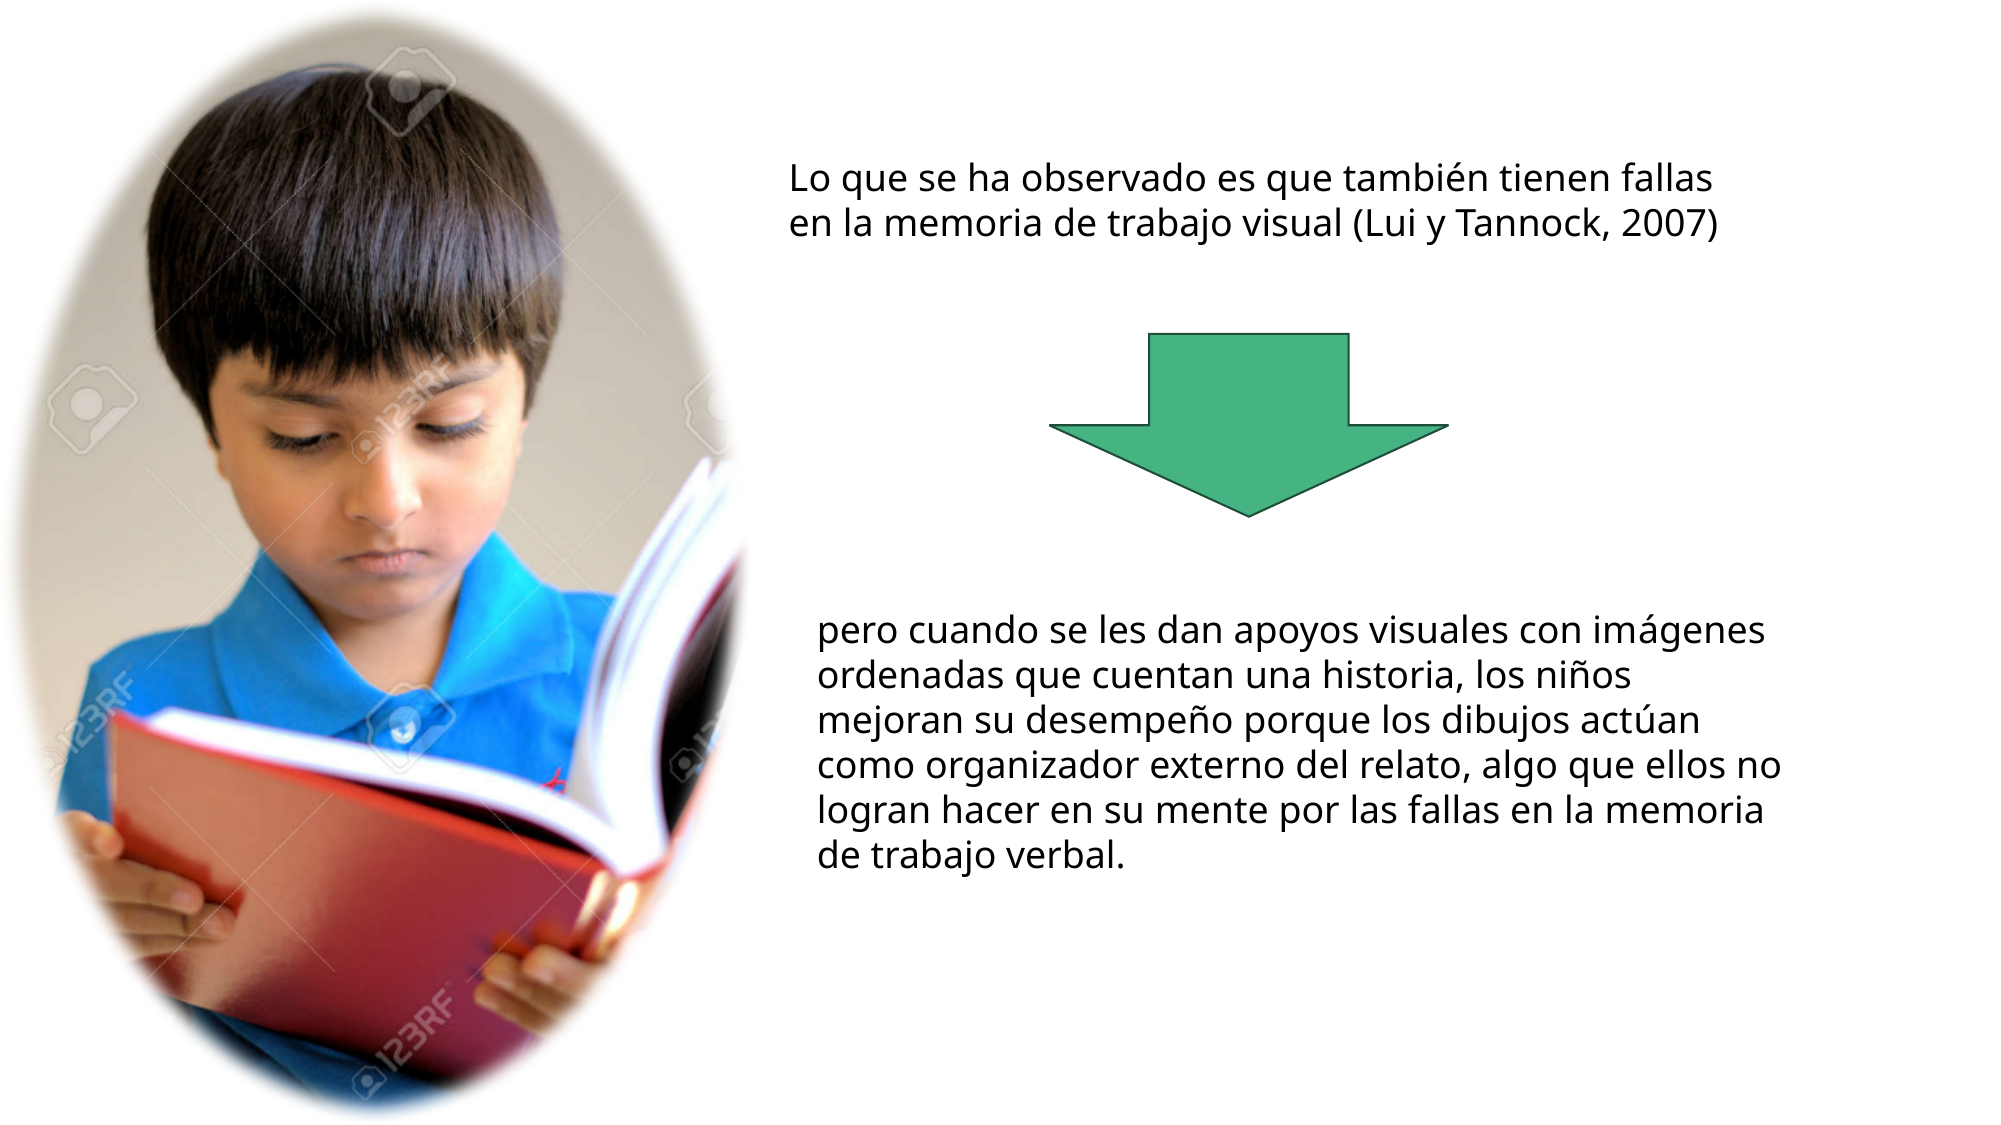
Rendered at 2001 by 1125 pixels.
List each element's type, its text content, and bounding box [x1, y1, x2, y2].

text_box [1048, 332, 1449, 518]
text_box pero cuando se les dan apoyos visuales con imágenes ordenadas que cuentan una historia, los niños mejoran su desempeño porque los dibujos actúan como organizador externo del relato, algo que ellos no logran hacer en su mente por las fallas en la memoria de trabajo verbal. [802, 598, 1802, 883]
picture [0, 0, 751, 1125]
text_box Lo que se ha observado es que también tienen fallas en la memoria de trabajo visual (Lui y Tannock, 2007) [774, 146, 1774, 251]
